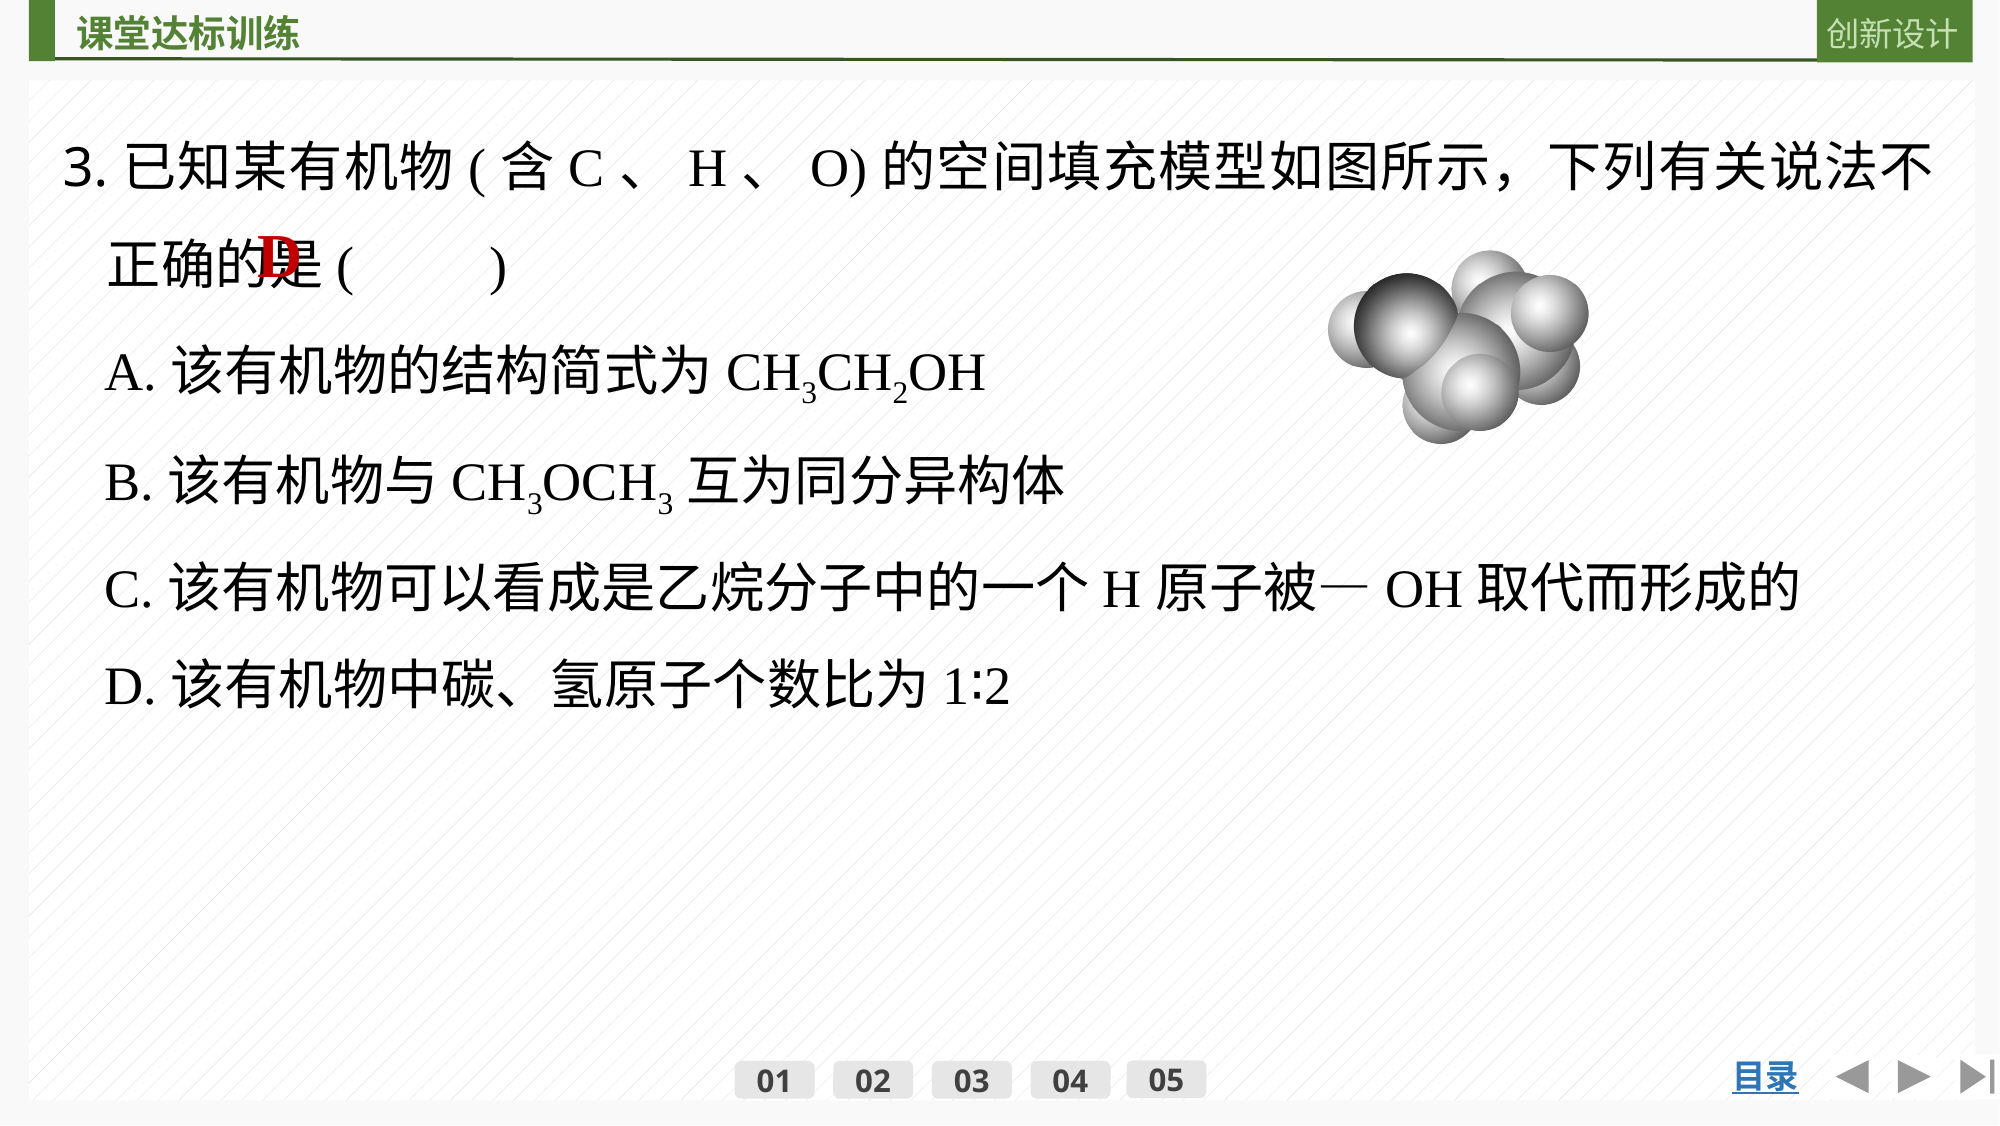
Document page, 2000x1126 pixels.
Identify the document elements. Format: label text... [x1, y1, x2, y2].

text_box 3.已知某有机物(含C、H、O)的空间填充模型如图所示，下列有关说法不正确的是( ) [42, 90, 1955, 305]
text_box D [242, 207, 311, 298]
text_box A.该有机物的结构简式为CH3CH2OH B.该有机物与CH3OCH3互为同分异构体 C.该有机物可以看成是乙烷分子中的一个H原子被—OH取代而形成的 D.该有机物中碳、氢原子个数比为1∶2 [84, 288, 1955, 726]
picture [1324, 242, 1591, 449]
